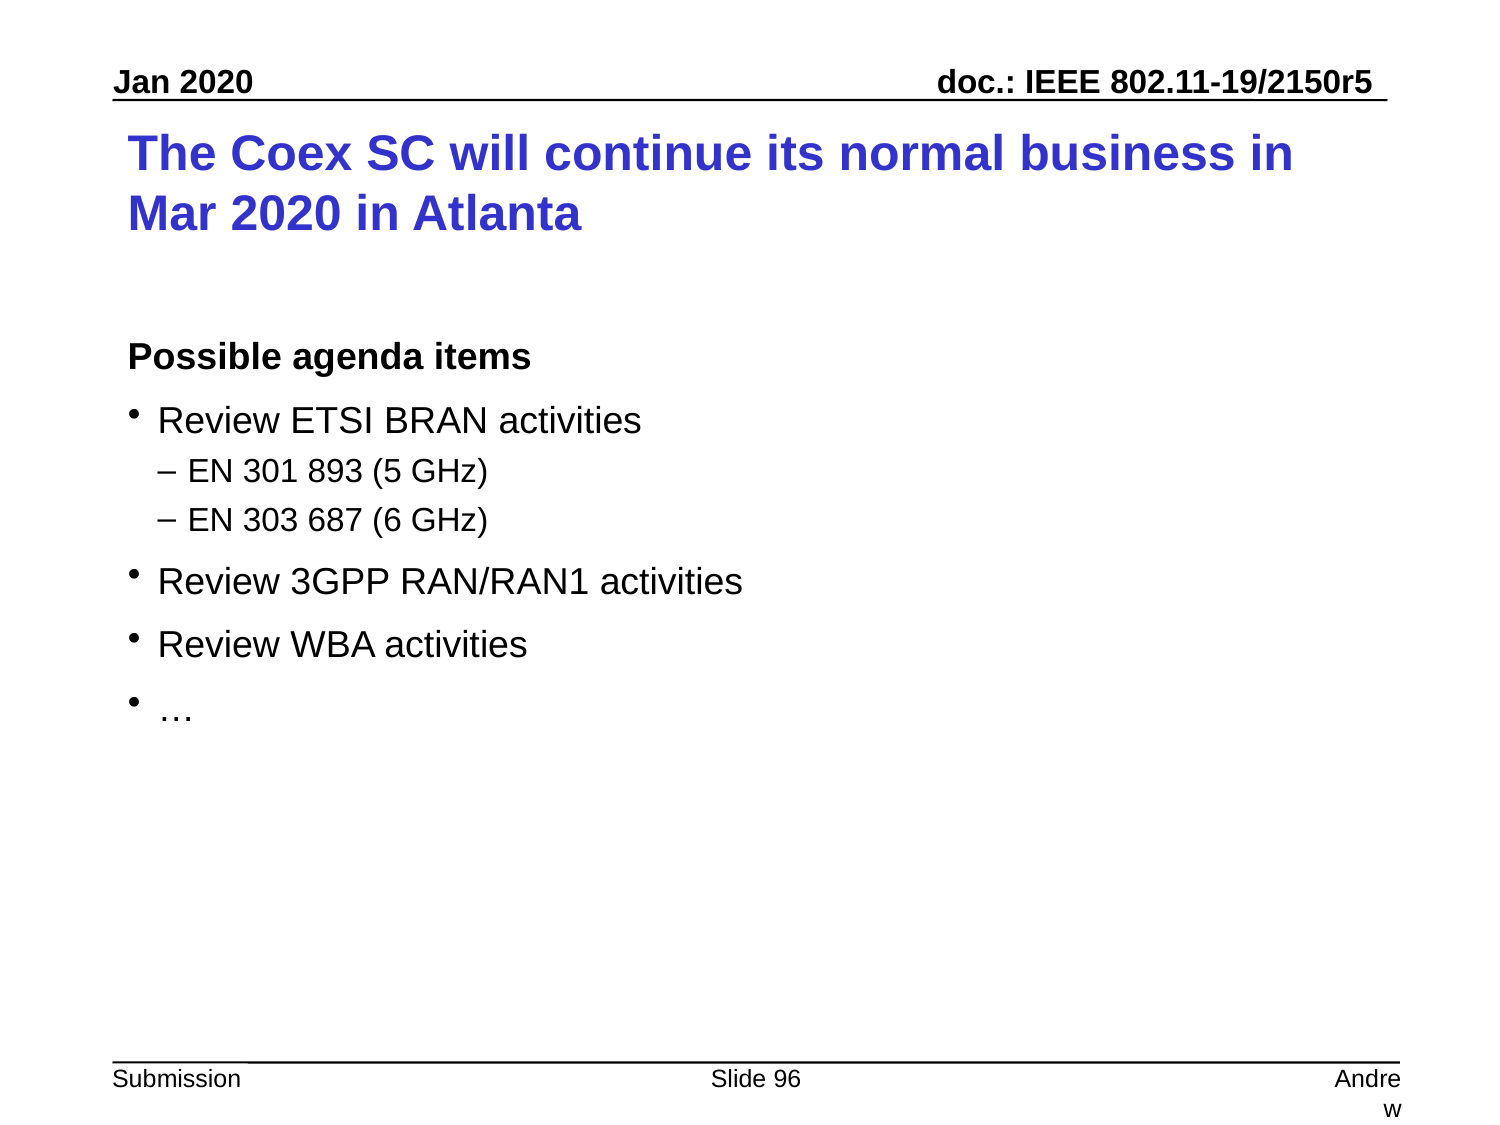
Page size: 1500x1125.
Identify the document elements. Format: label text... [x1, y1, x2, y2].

title The Coex SC will continue its normal business in Mar 2020 in Atlanta [112, 112, 1388, 288]
footer Andrew Myles, Cisco [1320, 1061, 1402, 1093]
list Possible agenda items Review ETSI BRAN activities EN 301 893 (5 GHz) EN 303 687 (6 GHz) Review 3GPP RAN/RAN1 activities Review WBA activities … [112, 324, 1388, 1000]
slide_number Slide 96 [709, 1061, 803, 1093]
